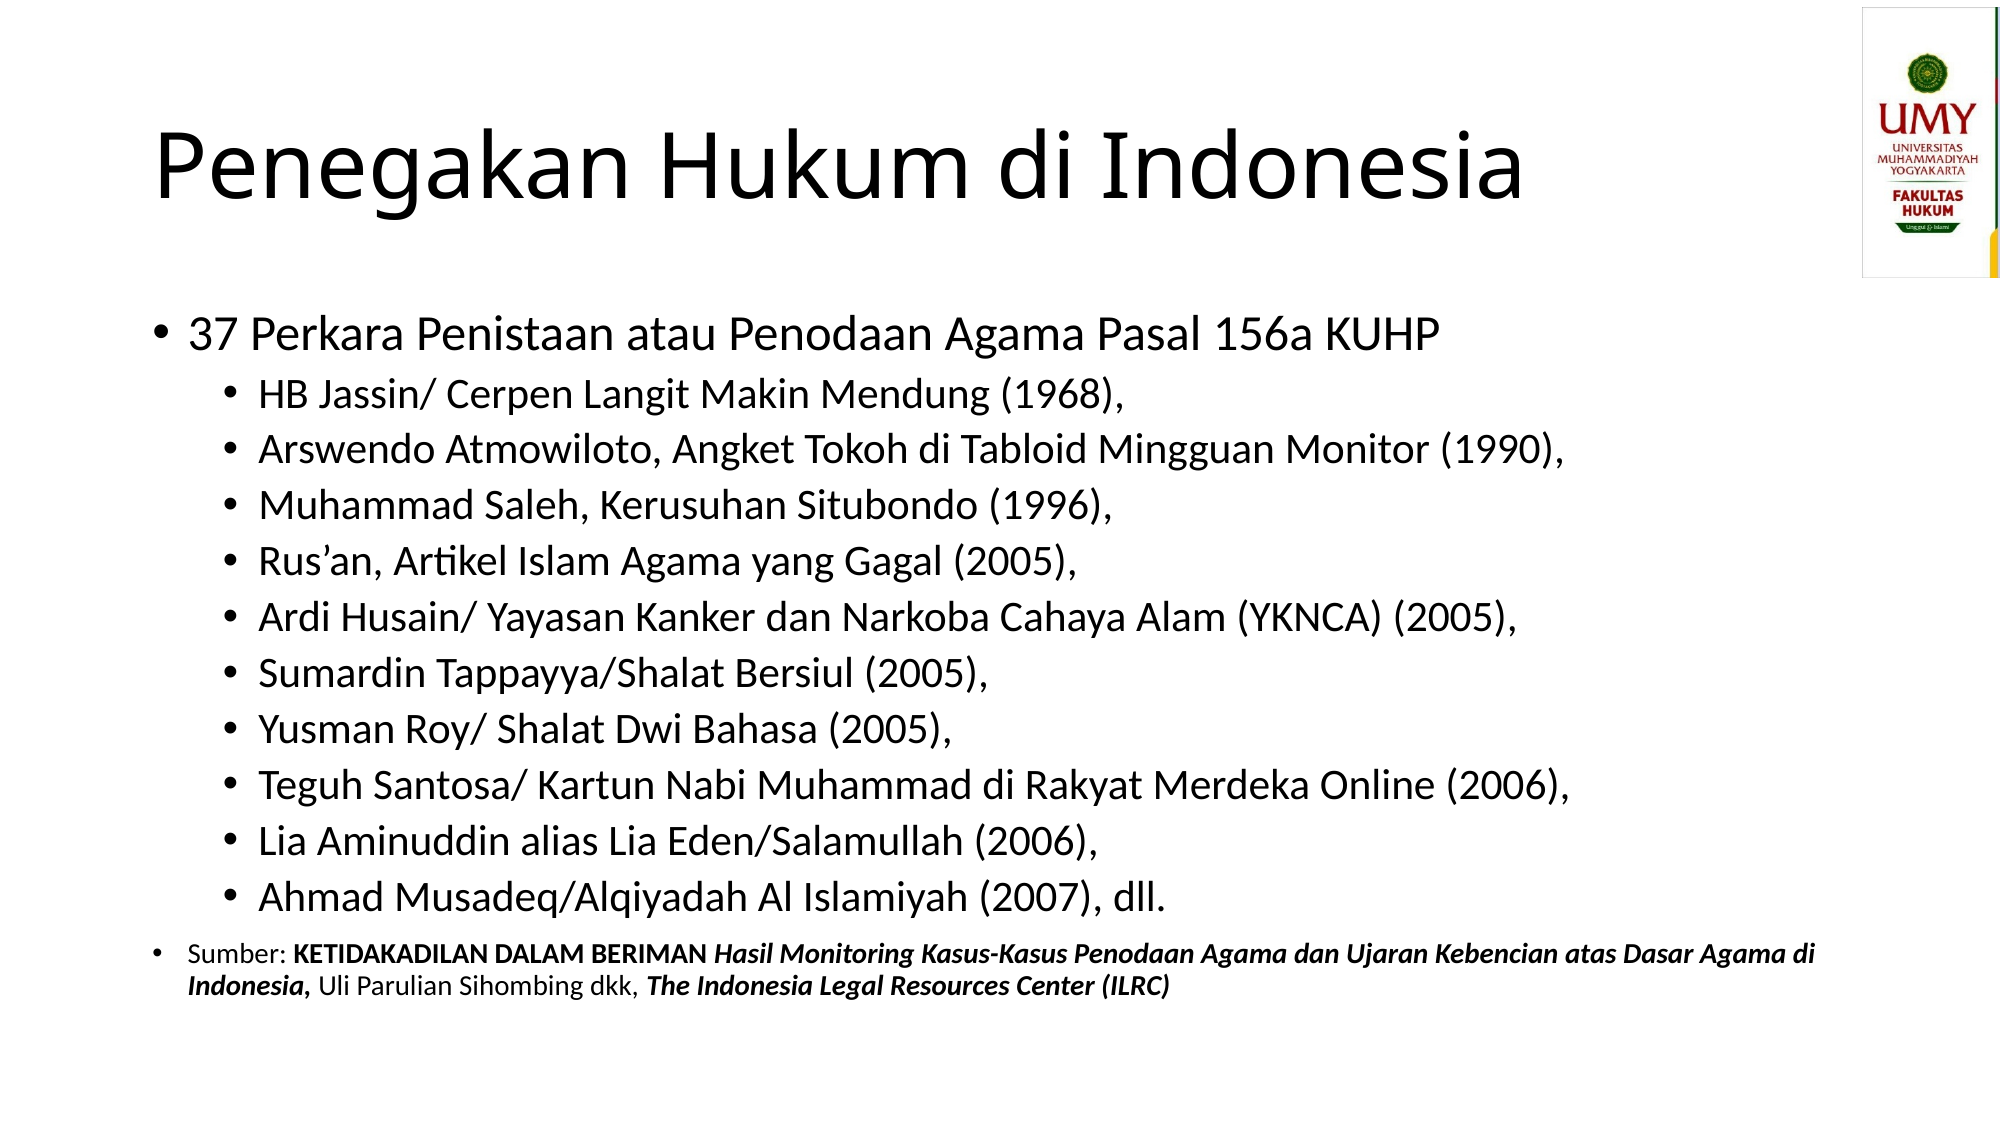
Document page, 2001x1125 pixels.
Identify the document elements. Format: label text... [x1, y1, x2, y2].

picture [1862, 7, 2000, 278]
list 37 Perkara Penistaan atau Penodaan Agama Pasal 156a KUHP HB Jassin/ Cerpen Langit Makin Mendung (1968), Arswendo Atmowiloto, Angket Tokoh di Tabloid Mingguan Monitor (1990), Muhammad Saleh, Kerusuhan Situbondo (1996), Rus’an, Artikel Islam Agama yang Gagal (2005), Ardi Husain/ Yayasan Kanker dan Narkoba Cahaya Alam (YKNCA) (2005), Sumardin Tappayya/Shalat Bersiul (2005), Yusman Roy/ Shalat Dwi Bahasa (2005), Teguh Santosa/ Kartun Nabi Muhammad di Rakyat Merdeka Online (2006), Lia Aminuddin alias Lia Eden/Salamullah (2006), Ahmad Musadeq/Alqiyadah Al Islamiyah (2007), dll. Sumber: KETIDAKADILAN DALAM BERIMAN Hasil Monitoring Kasus-Kasus Penodaan Agama dan Ujaran Kebencian atas Dasar Agama di Indonesia, Uli Parulian Sihombing dkk, The Indonesia Legal Resources Center (ILRC) [137, 299, 1863, 1014]
title Penegakan Hukum di Indonesia [137, 59, 1862, 278]
